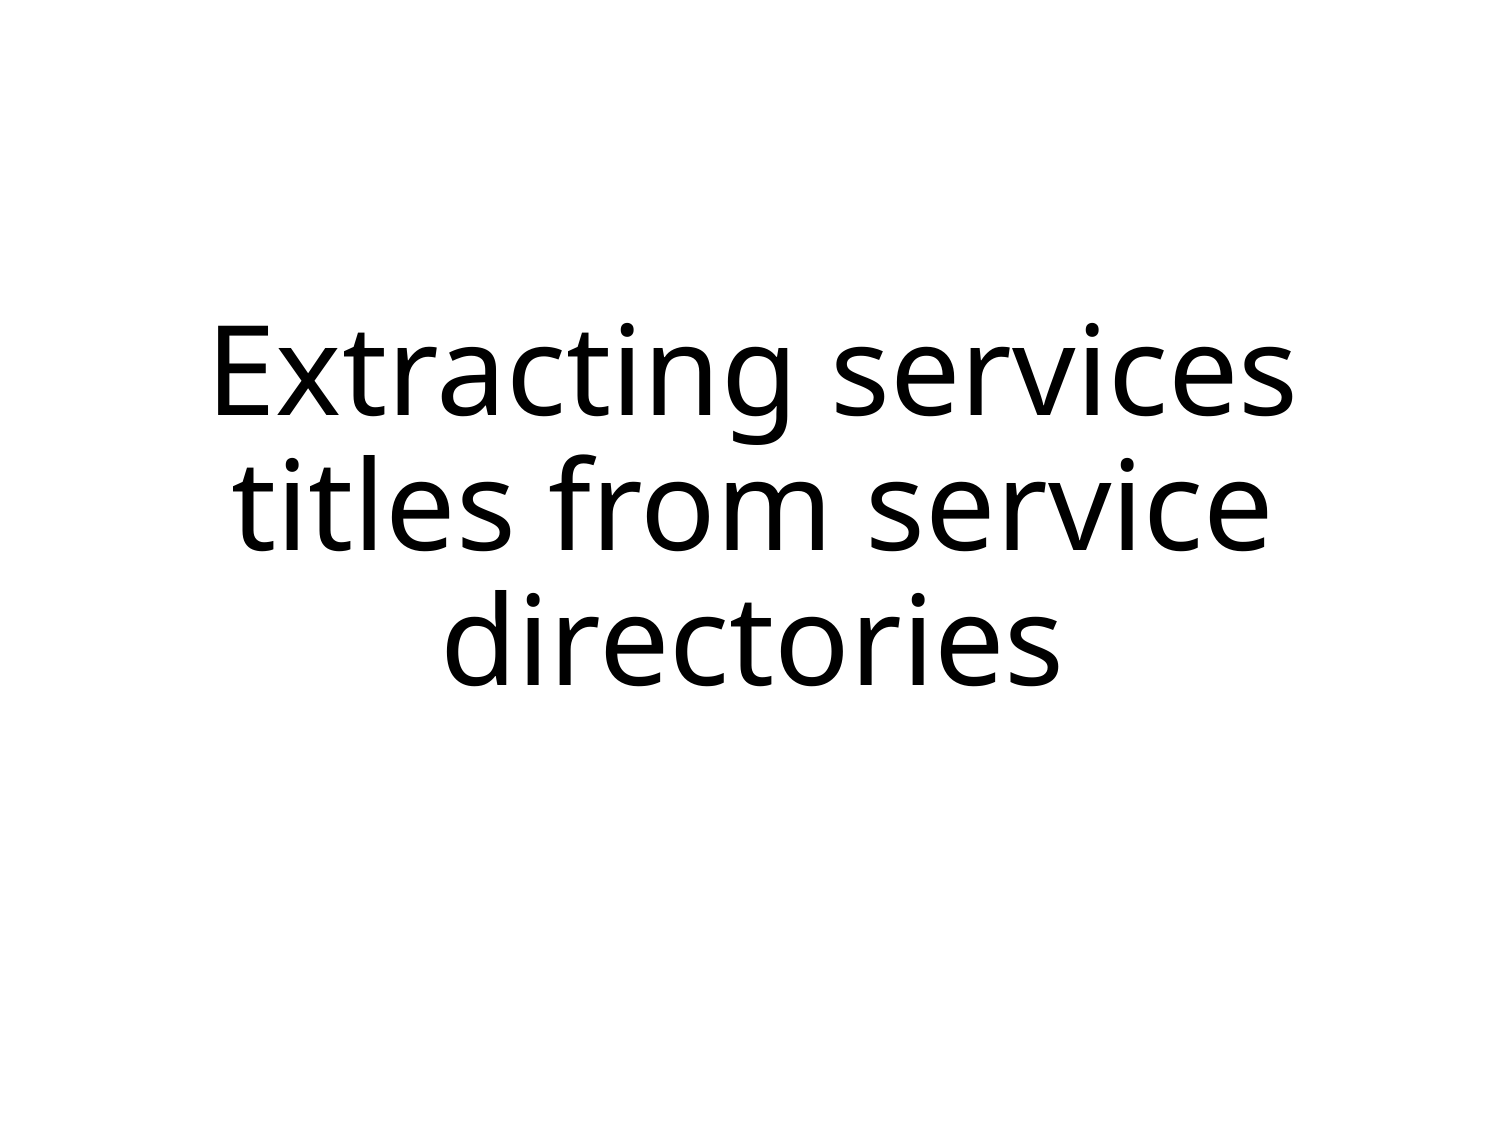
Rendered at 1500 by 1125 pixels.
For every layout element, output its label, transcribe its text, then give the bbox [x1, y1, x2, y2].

title Extracting services titles from service directories [138, 260, 1368, 720]
